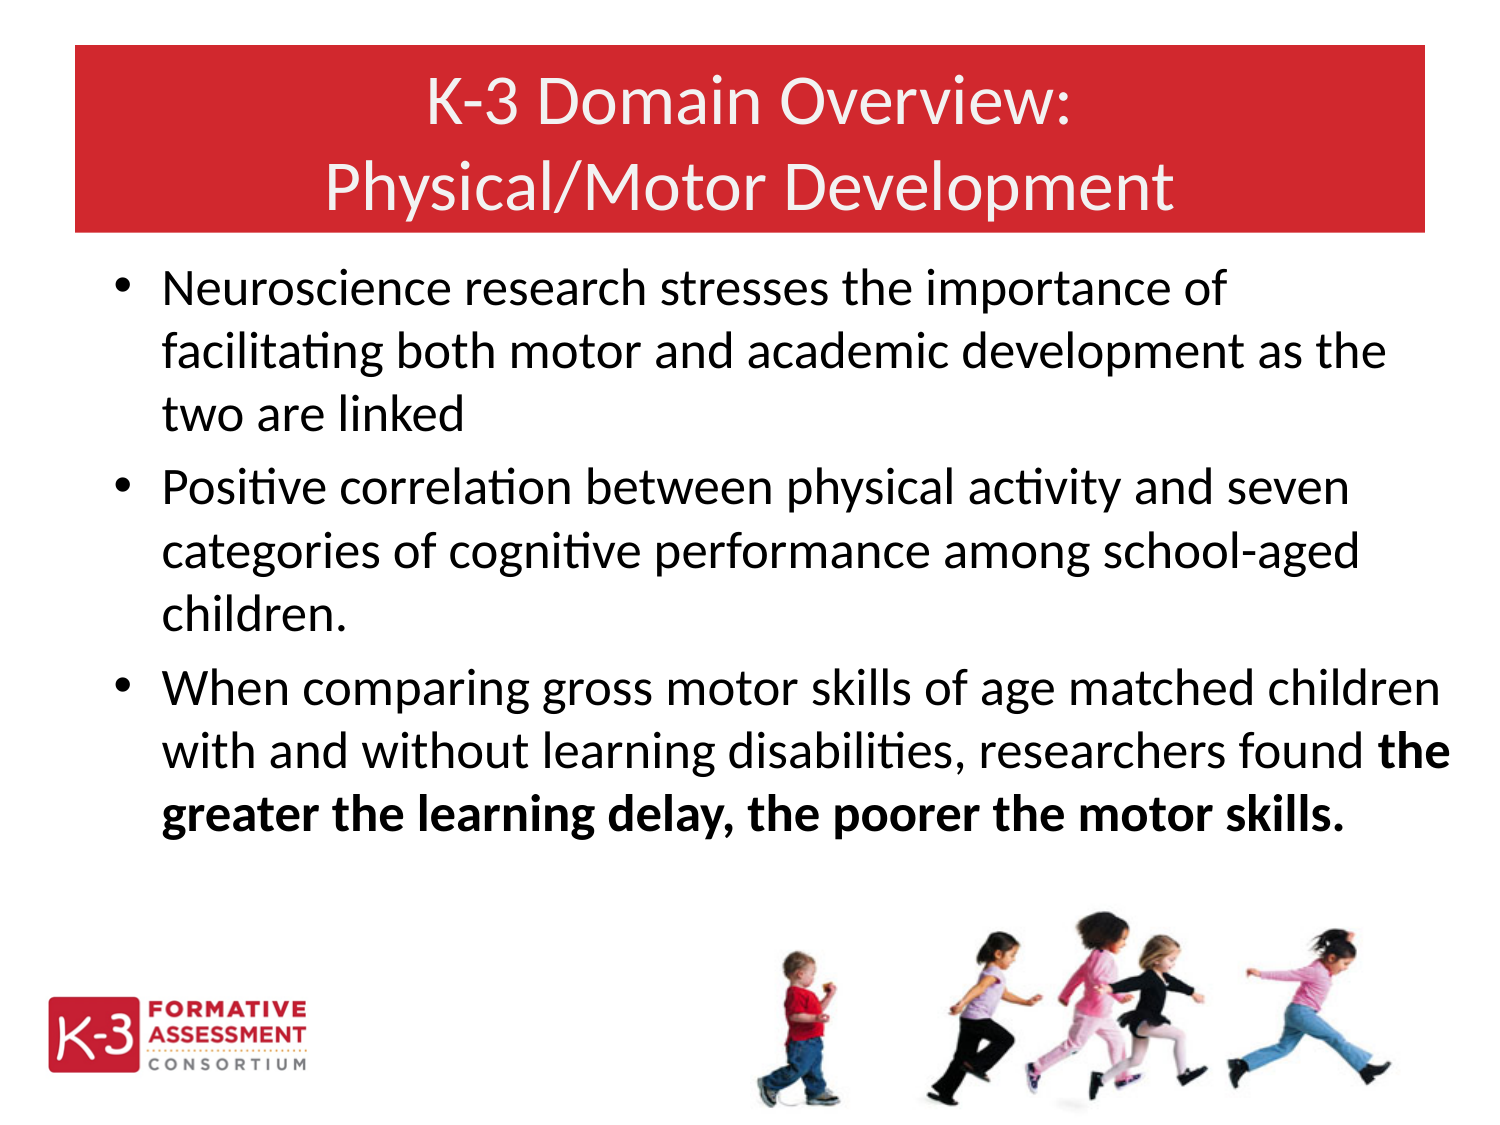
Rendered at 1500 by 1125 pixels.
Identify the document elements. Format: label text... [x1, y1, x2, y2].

picture [37, 989, 317, 1082]
picture [749, 893, 1407, 1125]
list Neuroscience research stresses the importance of facilitating both motor and academic development as the two are linked Positive correlation between physical activity and seven categories of cognitive performance among school-aged children. When comparing gross motor skills of age matched children with and without learning disabilities, researchers found the greater the learning delay, the poorer the motor skills. [98, 244, 1472, 918]
title K-3 Domain Overview: Physical/Motor Development [75, 45, 1425, 233]
